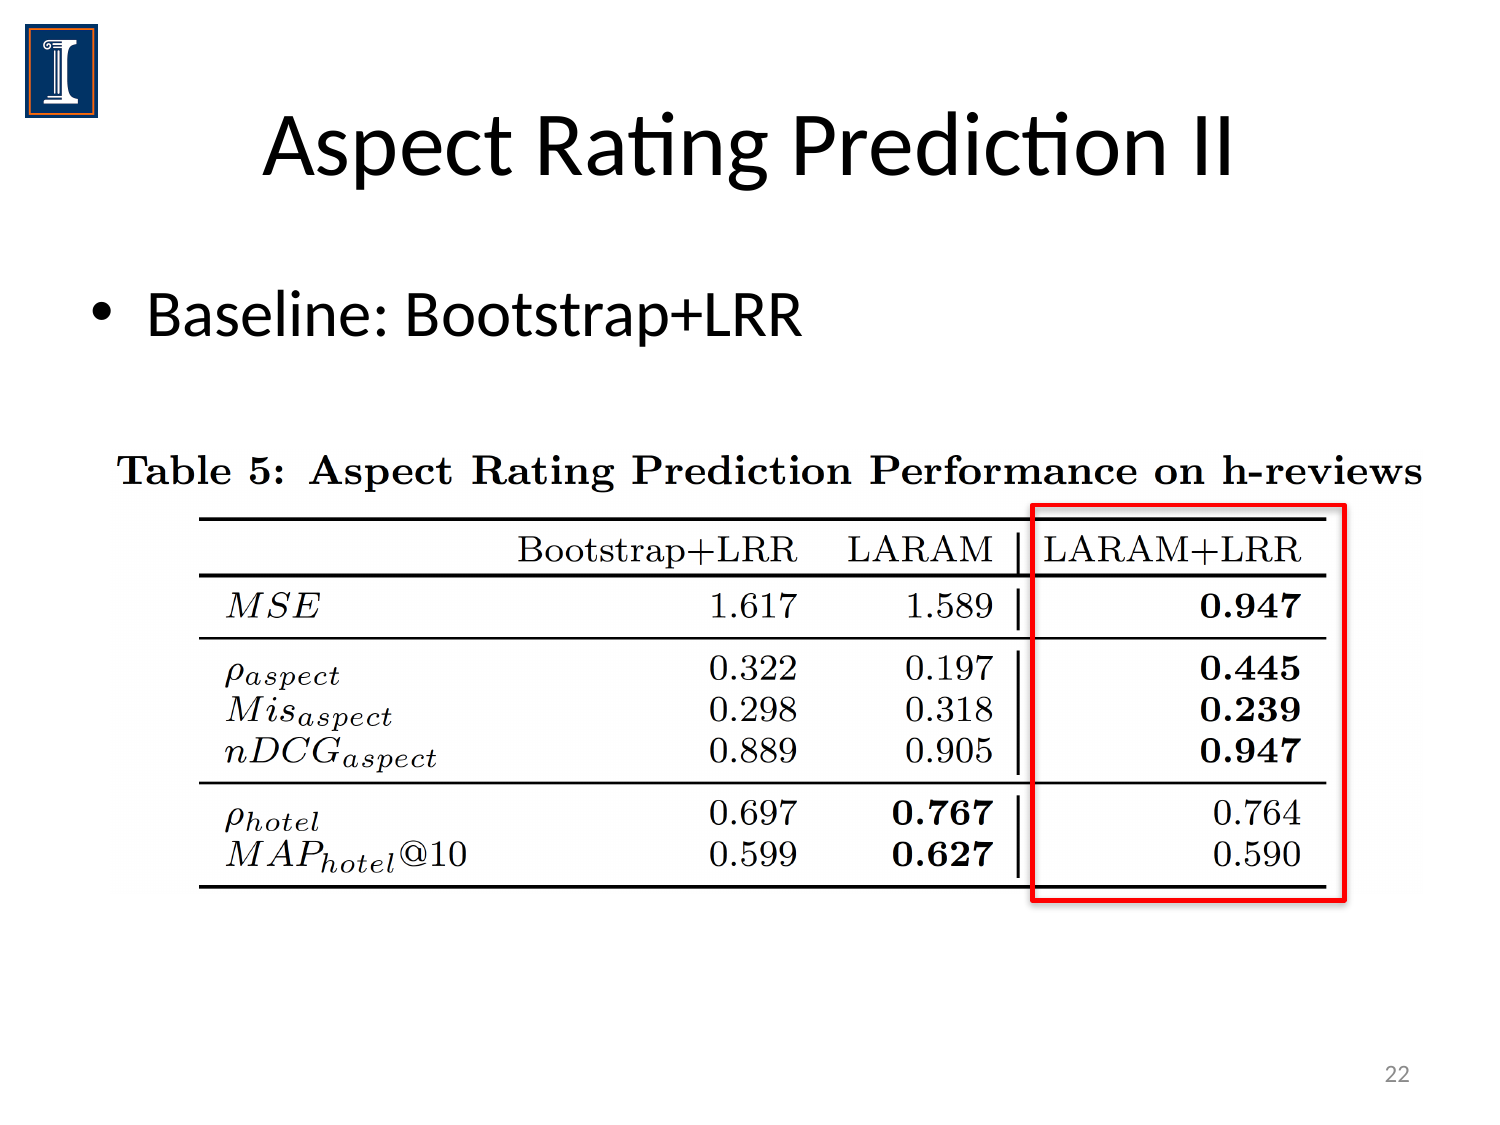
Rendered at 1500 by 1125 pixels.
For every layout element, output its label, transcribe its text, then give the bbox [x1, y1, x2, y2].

list Baseline: Bootstrap+LRR [75, 262, 1425, 1005]
slide_number 22 [1074, 1042, 1425, 1103]
picture [25, 24, 98, 118]
title Aspect Rating Prediction II [75, 45, 1425, 233]
picture [110, 449, 1424, 894]
